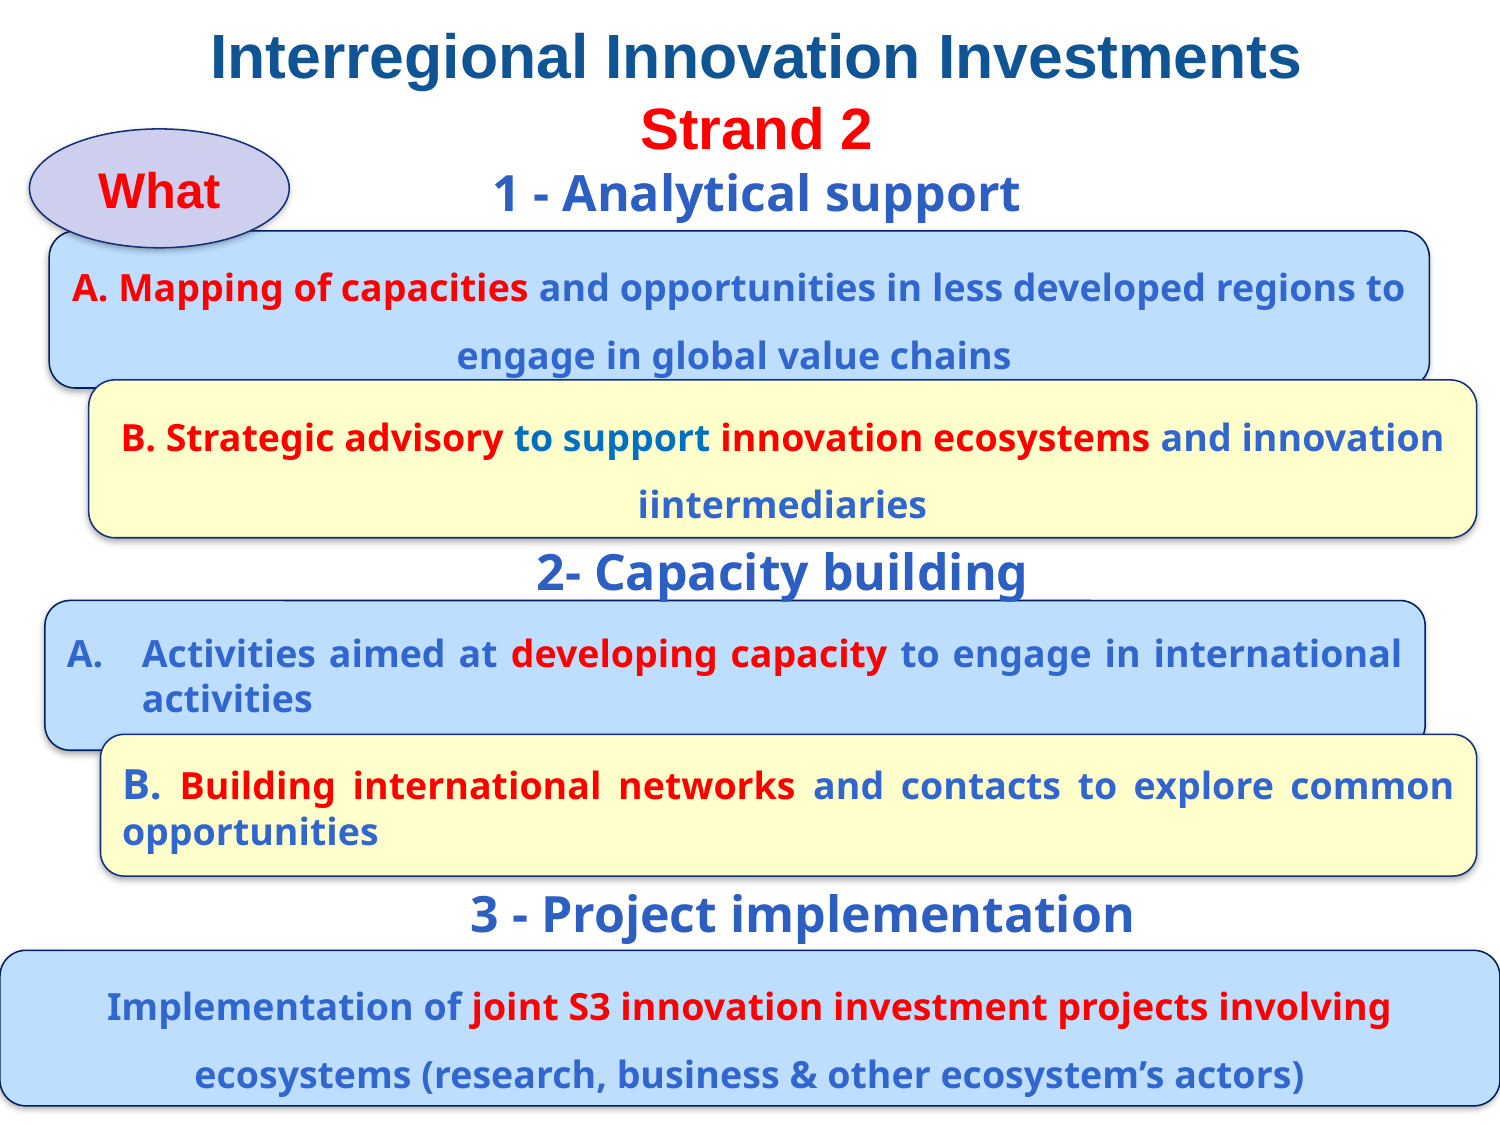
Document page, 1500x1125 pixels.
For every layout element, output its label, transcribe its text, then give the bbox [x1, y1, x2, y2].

text_box B. Strategic advisory to support innovation ecosystems and innovation iintermediaries [87, 379, 1478, 539]
text_box 2- Capacity building [213, 533, 1353, 609]
text_box A. Mapping of capacities and opportunities in less developed regions to engage in global value chains [48, 230, 1431, 389]
text_box 3 - Project implementation [383, 874, 1223, 950]
text_box Activities aimed at developing capacity to engage in international activities [44, 599, 1426, 752]
text_box What [28, 128, 291, 249]
text_box Implementation of joint S3 innovation investment projects involving ecosystems (research, business & other ecosystem’s actors) [0, 949, 1500, 1107]
text_box Interregional Innovation Investments Strand 2 1 - Analytical support [88, 8, 1426, 131]
text_box B. Building international networks and contacts to explore common opportunities [99, 733, 1478, 877]
